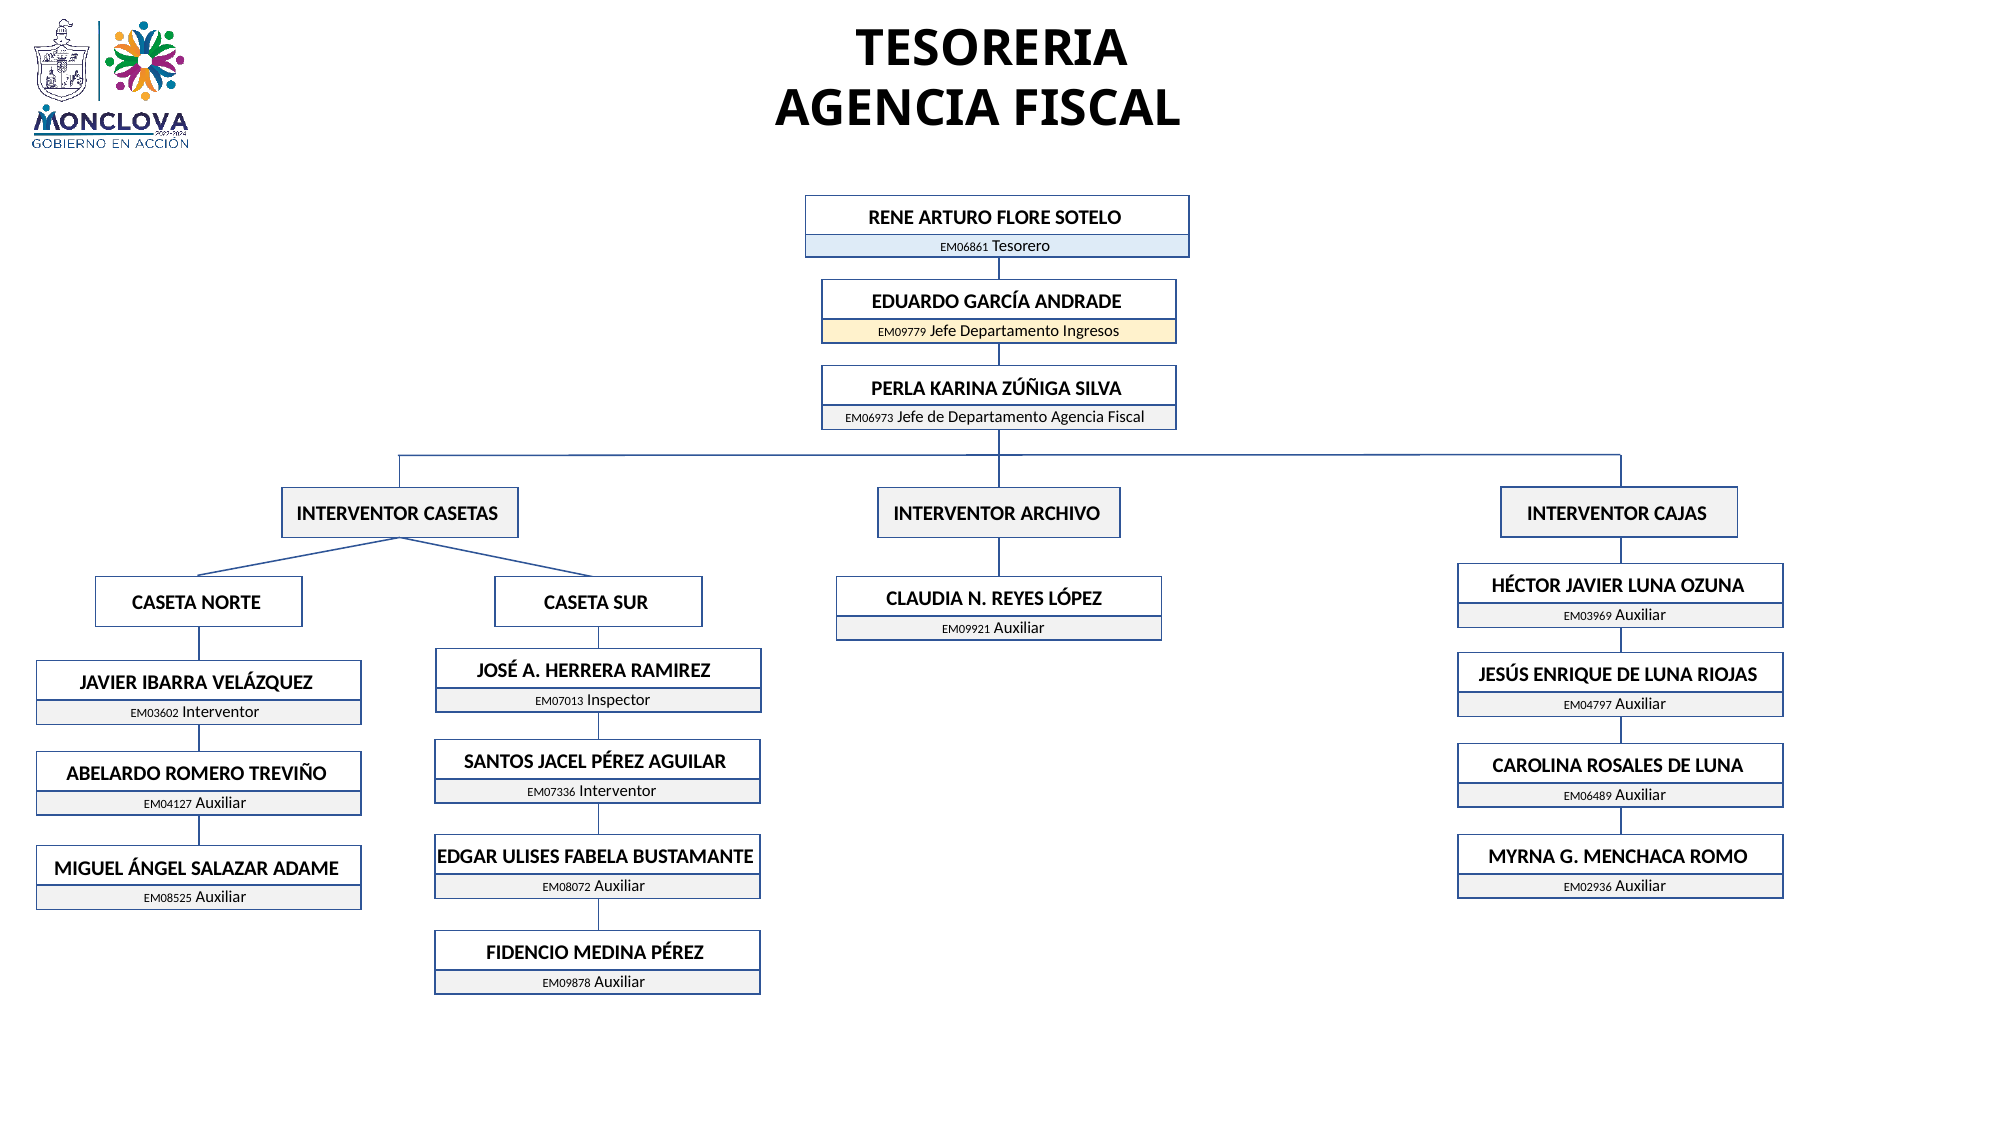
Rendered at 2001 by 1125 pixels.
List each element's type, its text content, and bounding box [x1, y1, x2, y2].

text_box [1458, 563, 1783, 628]
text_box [836, 576, 1162, 641]
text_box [436, 648, 761, 713]
text_box INTERVENTOR CASETAS [281, 487, 519, 537]
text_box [36, 660, 362, 725]
text_box INTERVENTOR CAJAS [1500, 486, 1621, 538]
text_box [36, 845, 362, 910]
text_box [805, 195, 1190, 258]
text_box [197, 537, 400, 576]
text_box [1458, 652, 1783, 717]
text_box INTERVENTOR ARCHIVO [1000, 487, 1121, 538]
text_box INTERVENTOR CAJAS [1622, 486, 1738, 538]
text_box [435, 834, 761, 899]
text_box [435, 930, 761, 995]
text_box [1458, 834, 1783, 899]
text_box CASETA SUR [494, 576, 703, 627]
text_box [821, 279, 1177, 344]
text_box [1458, 743, 1783, 808]
text_box INTERVENTOR ARCHIVO [877, 487, 999, 538]
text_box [435, 739, 761, 804]
text_box CASETA NORTE [94, 576, 303, 627]
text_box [399, 537, 598, 578]
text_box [821, 365, 1177, 430]
picture [31, 19, 188, 148]
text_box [36, 751, 362, 816]
text_box TESORERIA AGENCIA FISCAL [14, 5, 1983, 146]
